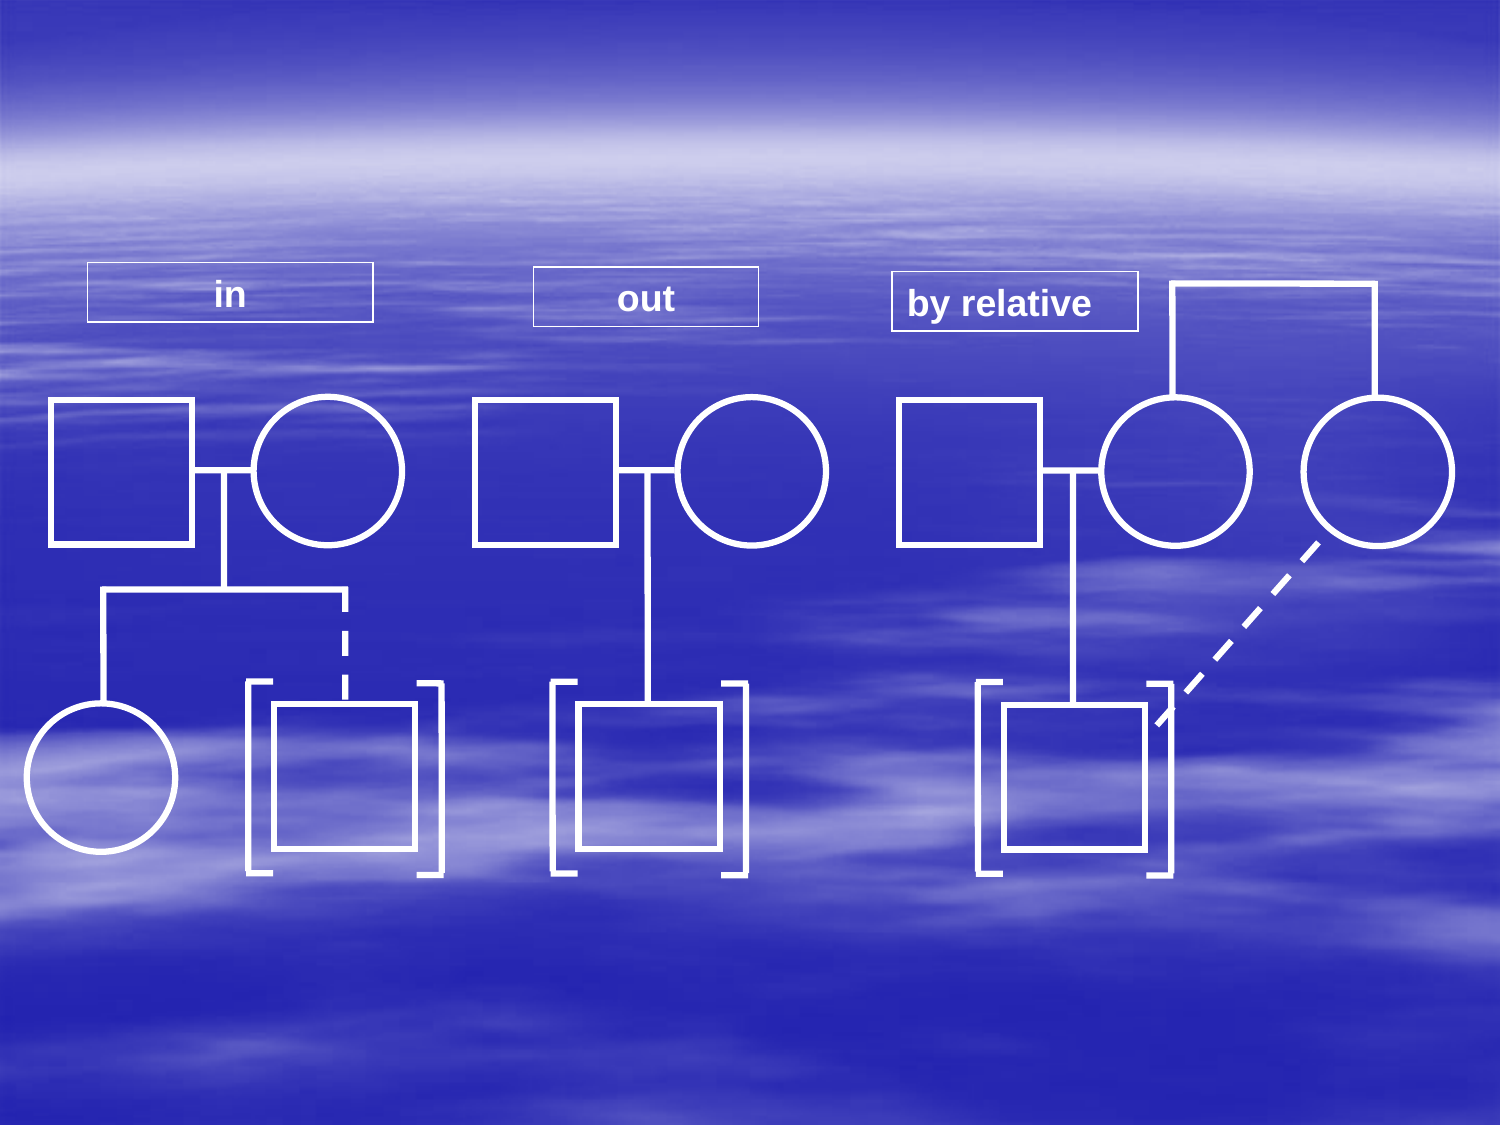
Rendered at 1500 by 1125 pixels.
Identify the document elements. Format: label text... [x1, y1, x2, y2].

text_box by relative [892, 271, 1138, 332]
text_box [50, 399, 193, 545]
text_box [26, 703, 176, 852]
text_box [550, 681, 578, 874]
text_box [245, 681, 274, 874]
text_box [677, 397, 827, 546]
text_box [1009, 704, 1141, 850]
text_box [253, 396, 403, 546]
text_box [1101, 397, 1250, 546]
text_box [1303, 397, 1453, 547]
text_box [279, 704, 411, 849]
text_box [583, 704, 715, 850]
text_box [898, 400, 1040, 545]
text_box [1146, 683, 1174, 876]
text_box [416, 683, 445, 876]
text_box [474, 399, 616, 545]
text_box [975, 681, 1004, 874]
text_box out [533, 266, 759, 327]
text_box in [87, 262, 373, 323]
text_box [720, 683, 749, 876]
